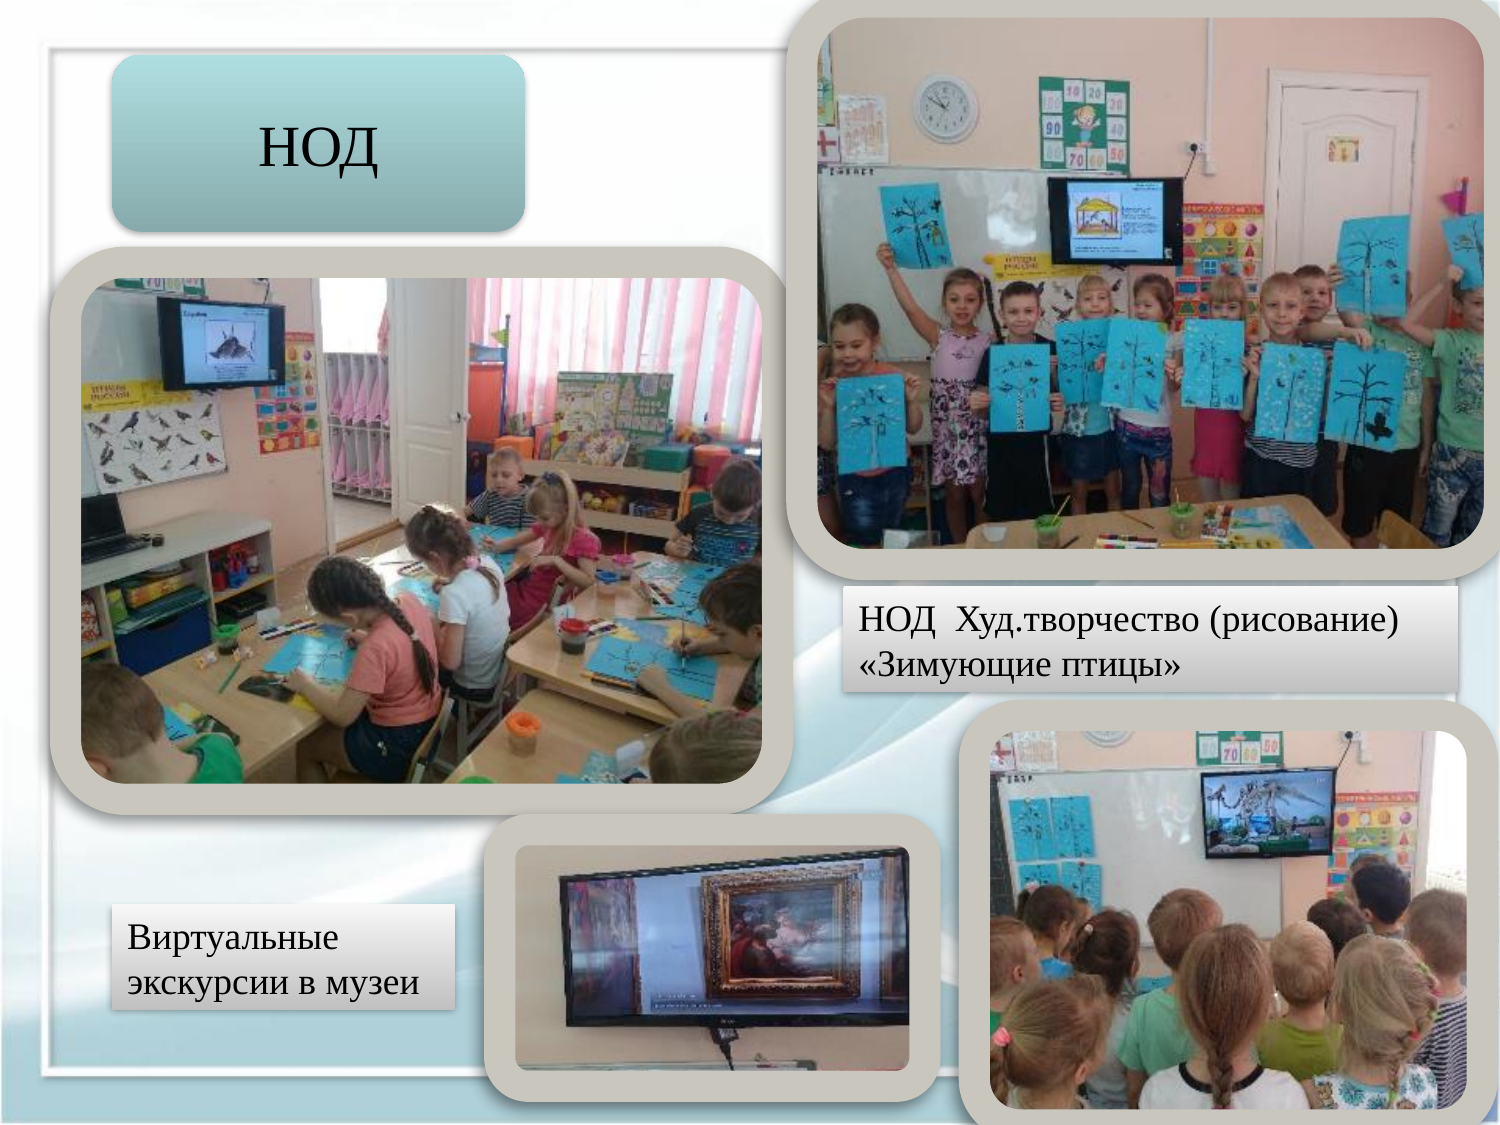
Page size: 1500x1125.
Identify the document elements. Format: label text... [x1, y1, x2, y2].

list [65, 261, 778, 800]
text_box НОД [112, 54, 526, 232]
text_box НОД Худ.творчество (рисование) «Зимующие птицы» [843, 586, 1458, 692]
text_box Виртуальные экскурсии в музеи [112, 904, 455, 1010]
picture [0, 0, 1500, 1125]
